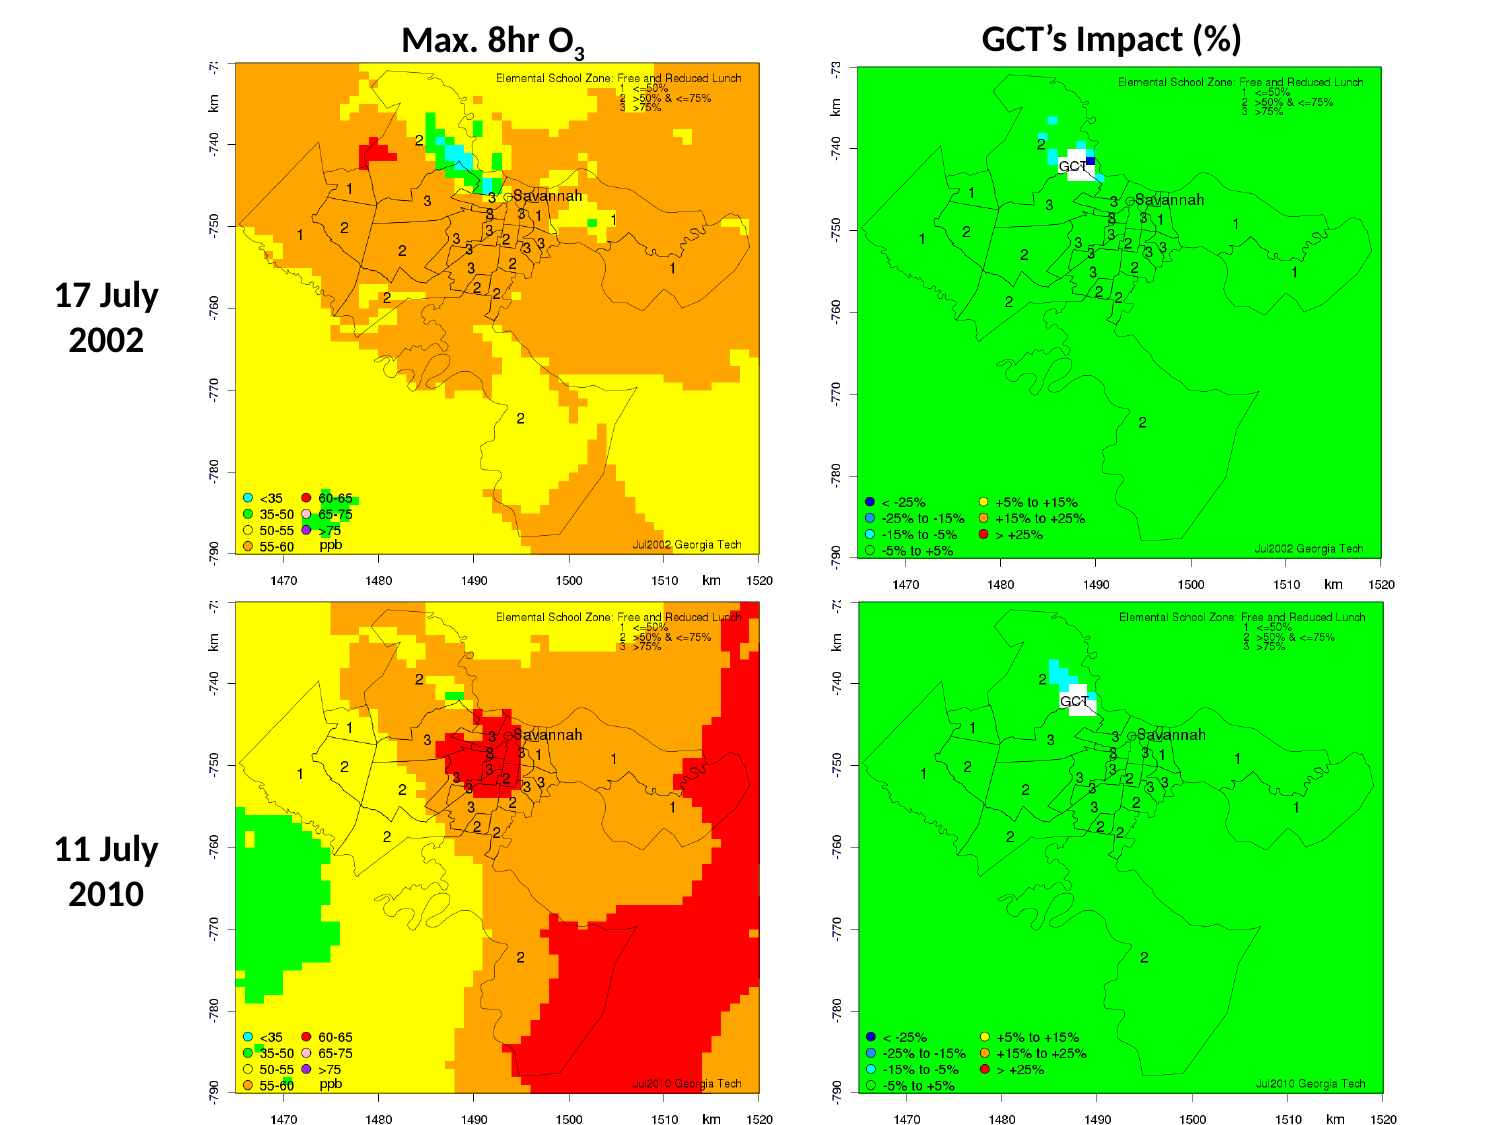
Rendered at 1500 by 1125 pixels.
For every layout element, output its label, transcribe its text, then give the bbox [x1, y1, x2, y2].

picture [824, 62, 1397, 590]
text_box GCT’s Impact (%) [849, 6, 1375, 60]
picture [826, 599, 1399, 1125]
text_box 11 July 2010 [38, 816, 174, 922]
picture [203, 62, 776, 586]
picture [203, 601, 776, 1125]
text_box Max. 8hr O3 [355, 7, 631, 60]
text_box 17 July 2002 [38, 262, 175, 368]
